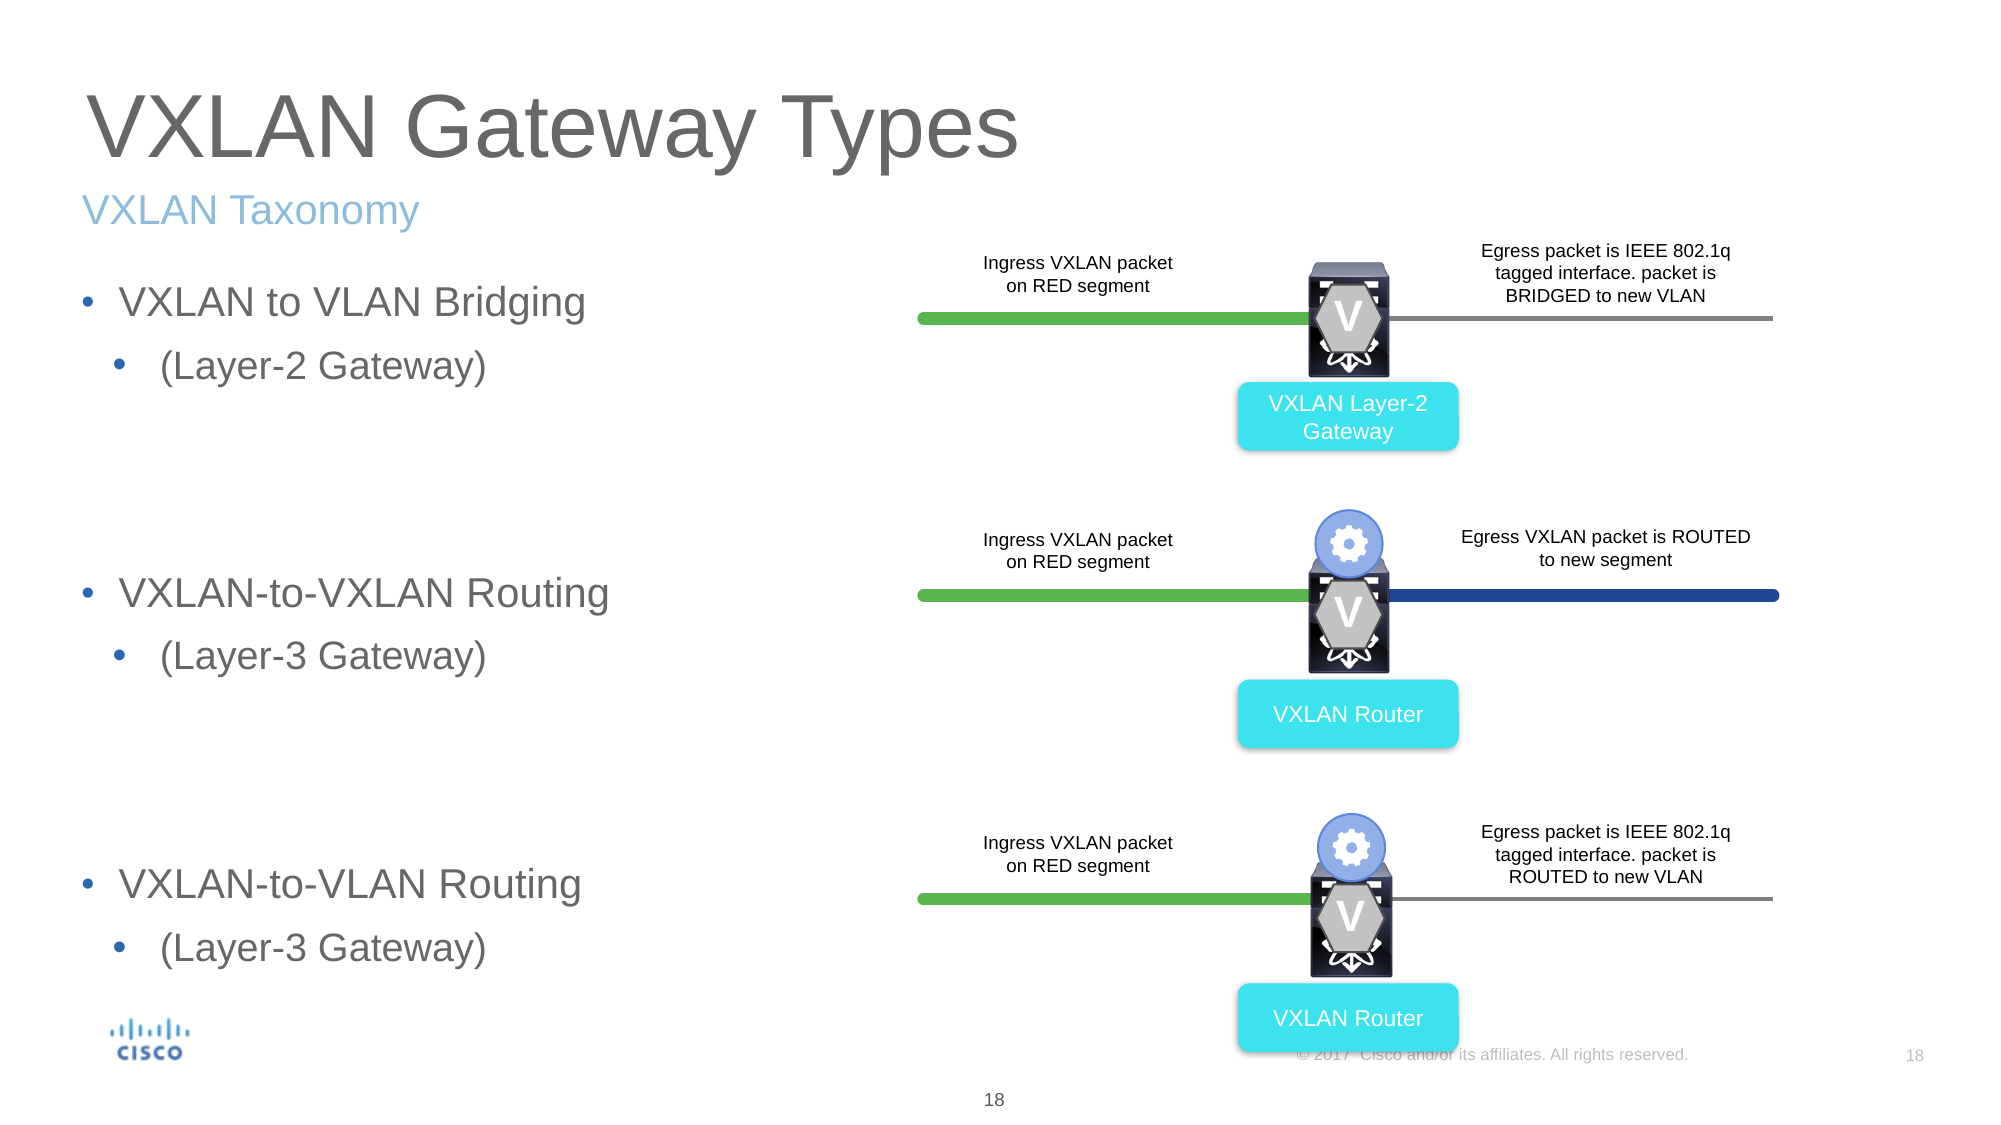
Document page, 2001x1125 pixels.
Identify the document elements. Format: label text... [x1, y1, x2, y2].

picture [103, 1011, 198, 1070]
list VXLAN to VLAN Bridging (Layer-2 Gateway) VXLAN-to-VXLAN Routing (Layer-3 Gateway) VXLAN-to-VLAN Routing (Layer-3 Gateway) [66, 271, 957, 1000]
title VXLAN Gateway Types [66, 84, 1929, 179]
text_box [923, 811, 1774, 1052]
slide_number 18 [952, 1069, 1037, 1125]
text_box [923, 230, 1774, 451]
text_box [923, 509, 1774, 749]
list VXLAN Taxonomy [66, 179, 1929, 263]
